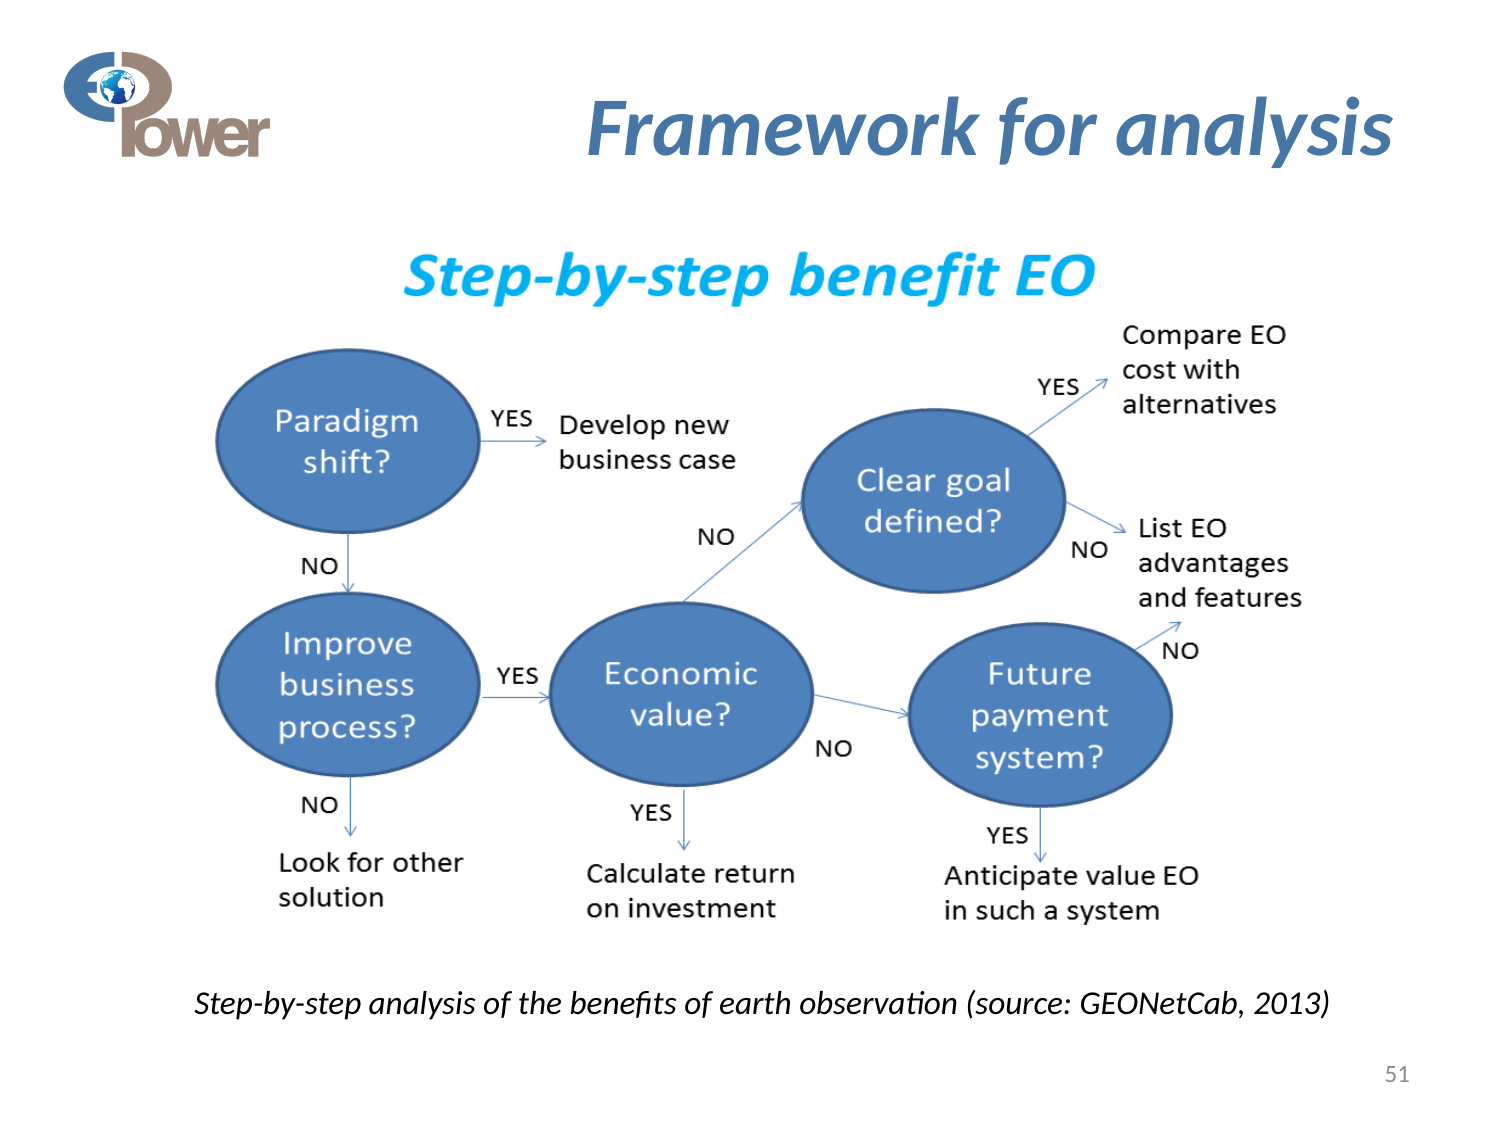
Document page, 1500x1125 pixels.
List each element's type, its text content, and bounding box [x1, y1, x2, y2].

text_box Step-by-step analysis of the benefits of earth observation (source: GEONetCab, 2013) [179, 974, 1348, 1029]
slide_number 51 [1074, 1042, 1425, 1103]
picture [168, 193, 1332, 976]
text_box Framework for analysis [368, 64, 1409, 180]
picture [61, 49, 270, 157]
